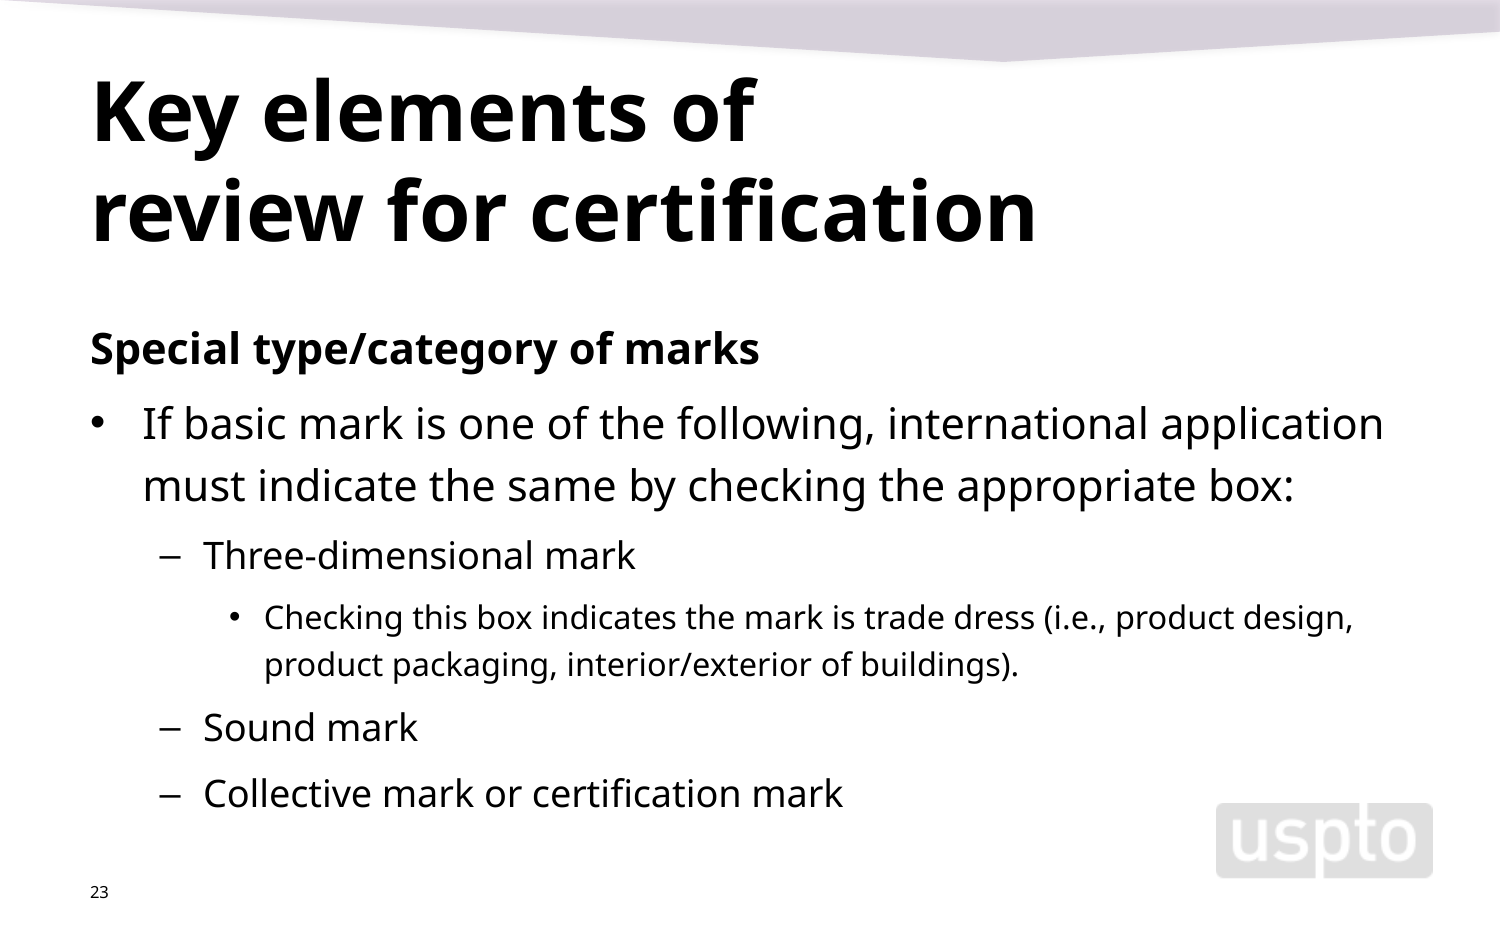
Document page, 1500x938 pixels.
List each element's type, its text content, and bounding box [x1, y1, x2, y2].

slide_number 23 [75, 868, 413, 919]
title Key elements of review for certification [75, 50, 1425, 207]
picture [1216, 803, 1433, 880]
list Special type/category of marks If basic mark is one of the following, international application must indicate the same by checking the appropriate box: Three-dimensional mark Checking this box indicates the mark is trade dress (i.e., product design, product packaging, interior/exterior of buildings). Sound mark Collective mark or certification mark [75, 303, 1425, 877]
